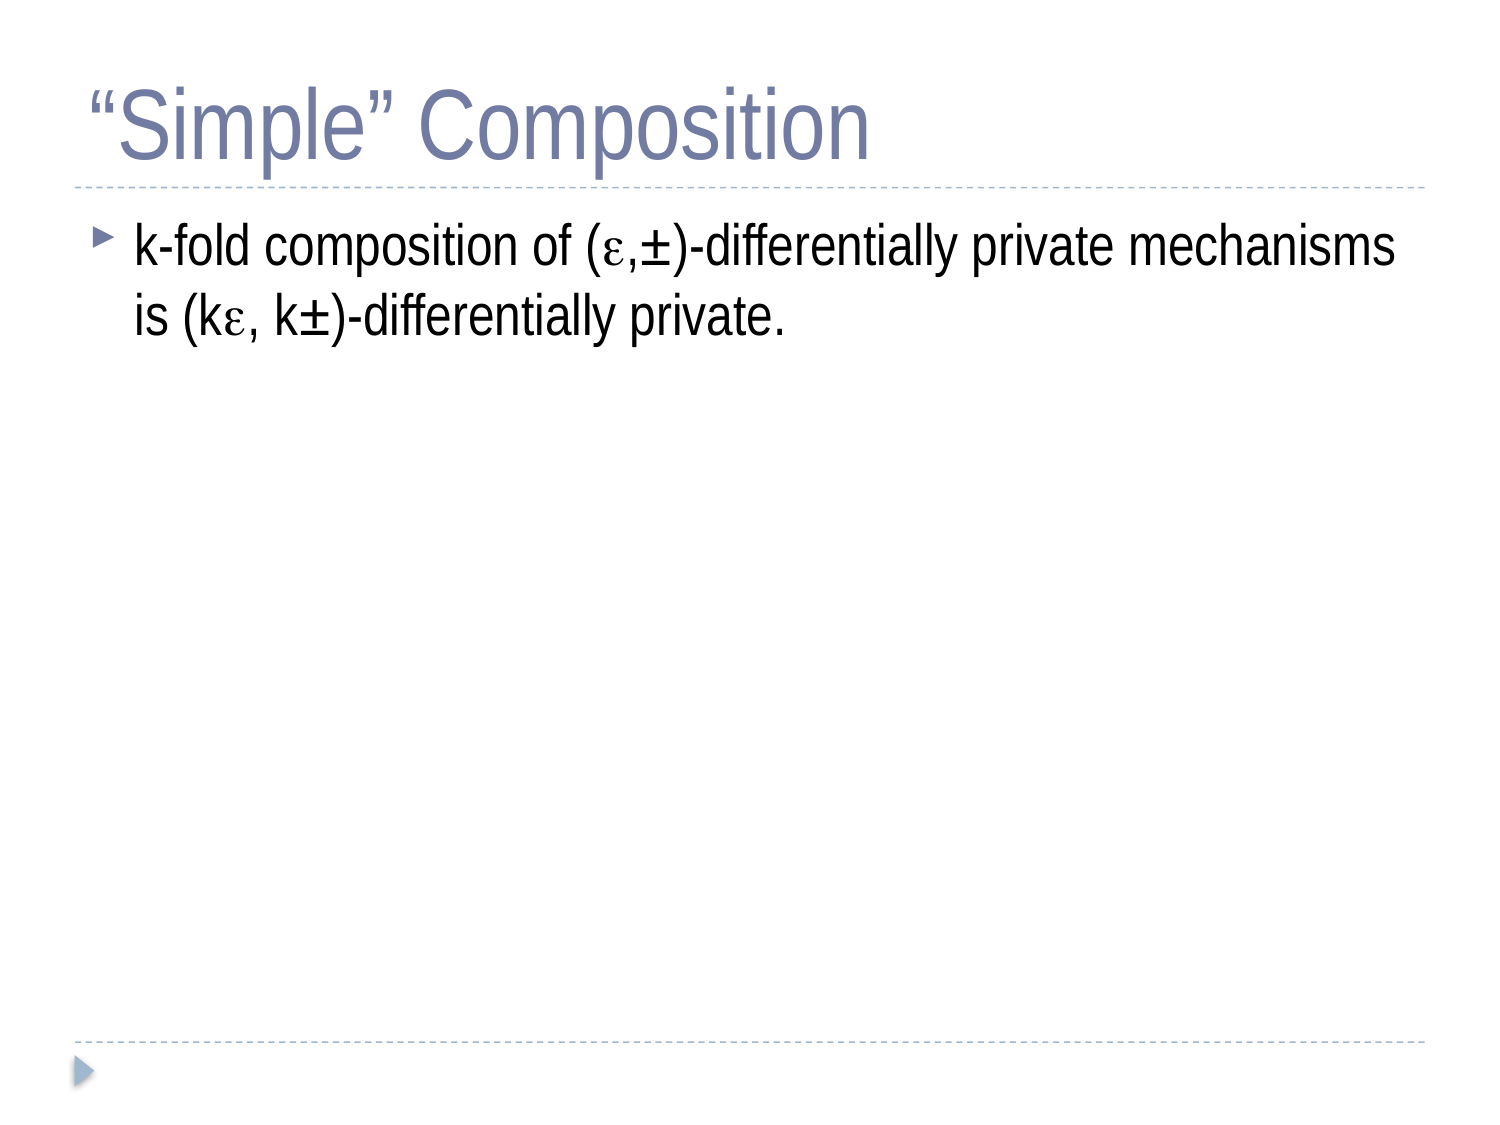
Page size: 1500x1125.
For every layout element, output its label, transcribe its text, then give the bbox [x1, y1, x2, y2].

title “Simple” Composition [75, 24, 1425, 188]
list k-fold composition of (,±)-differentially private mechanisms is (k, k±)-differentially private. [75, 200, 1425, 1010]
